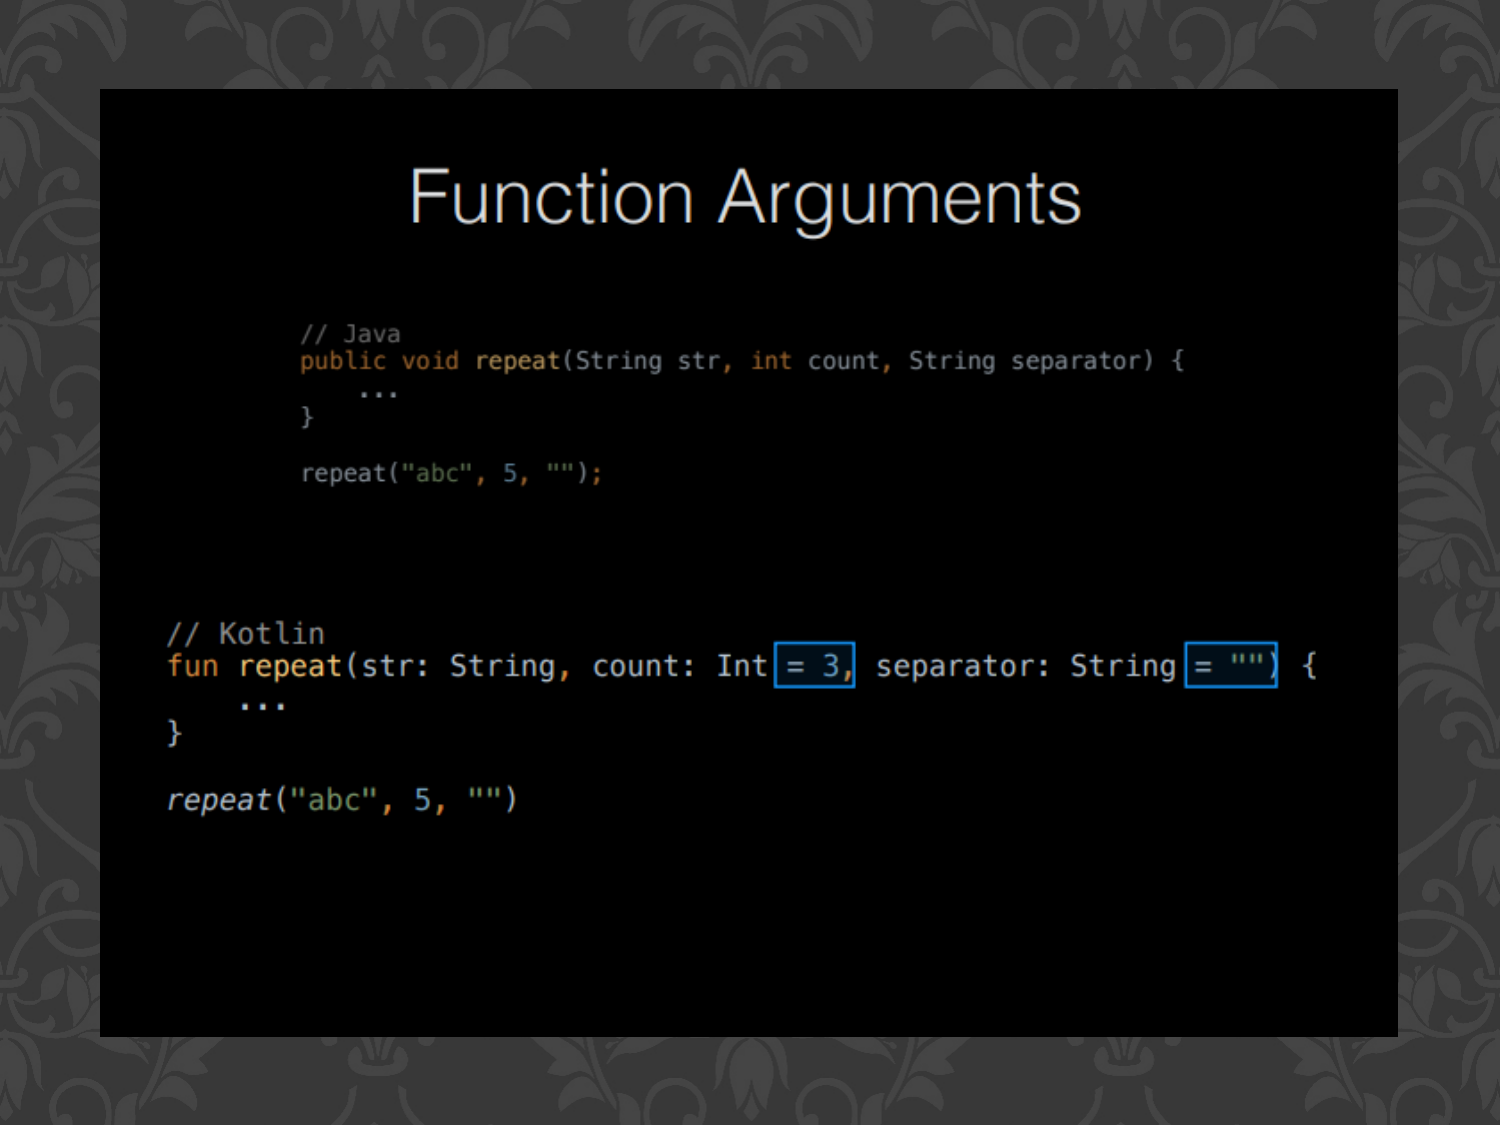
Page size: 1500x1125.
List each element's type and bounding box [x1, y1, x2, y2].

picture [100, 89, 1399, 1037]
